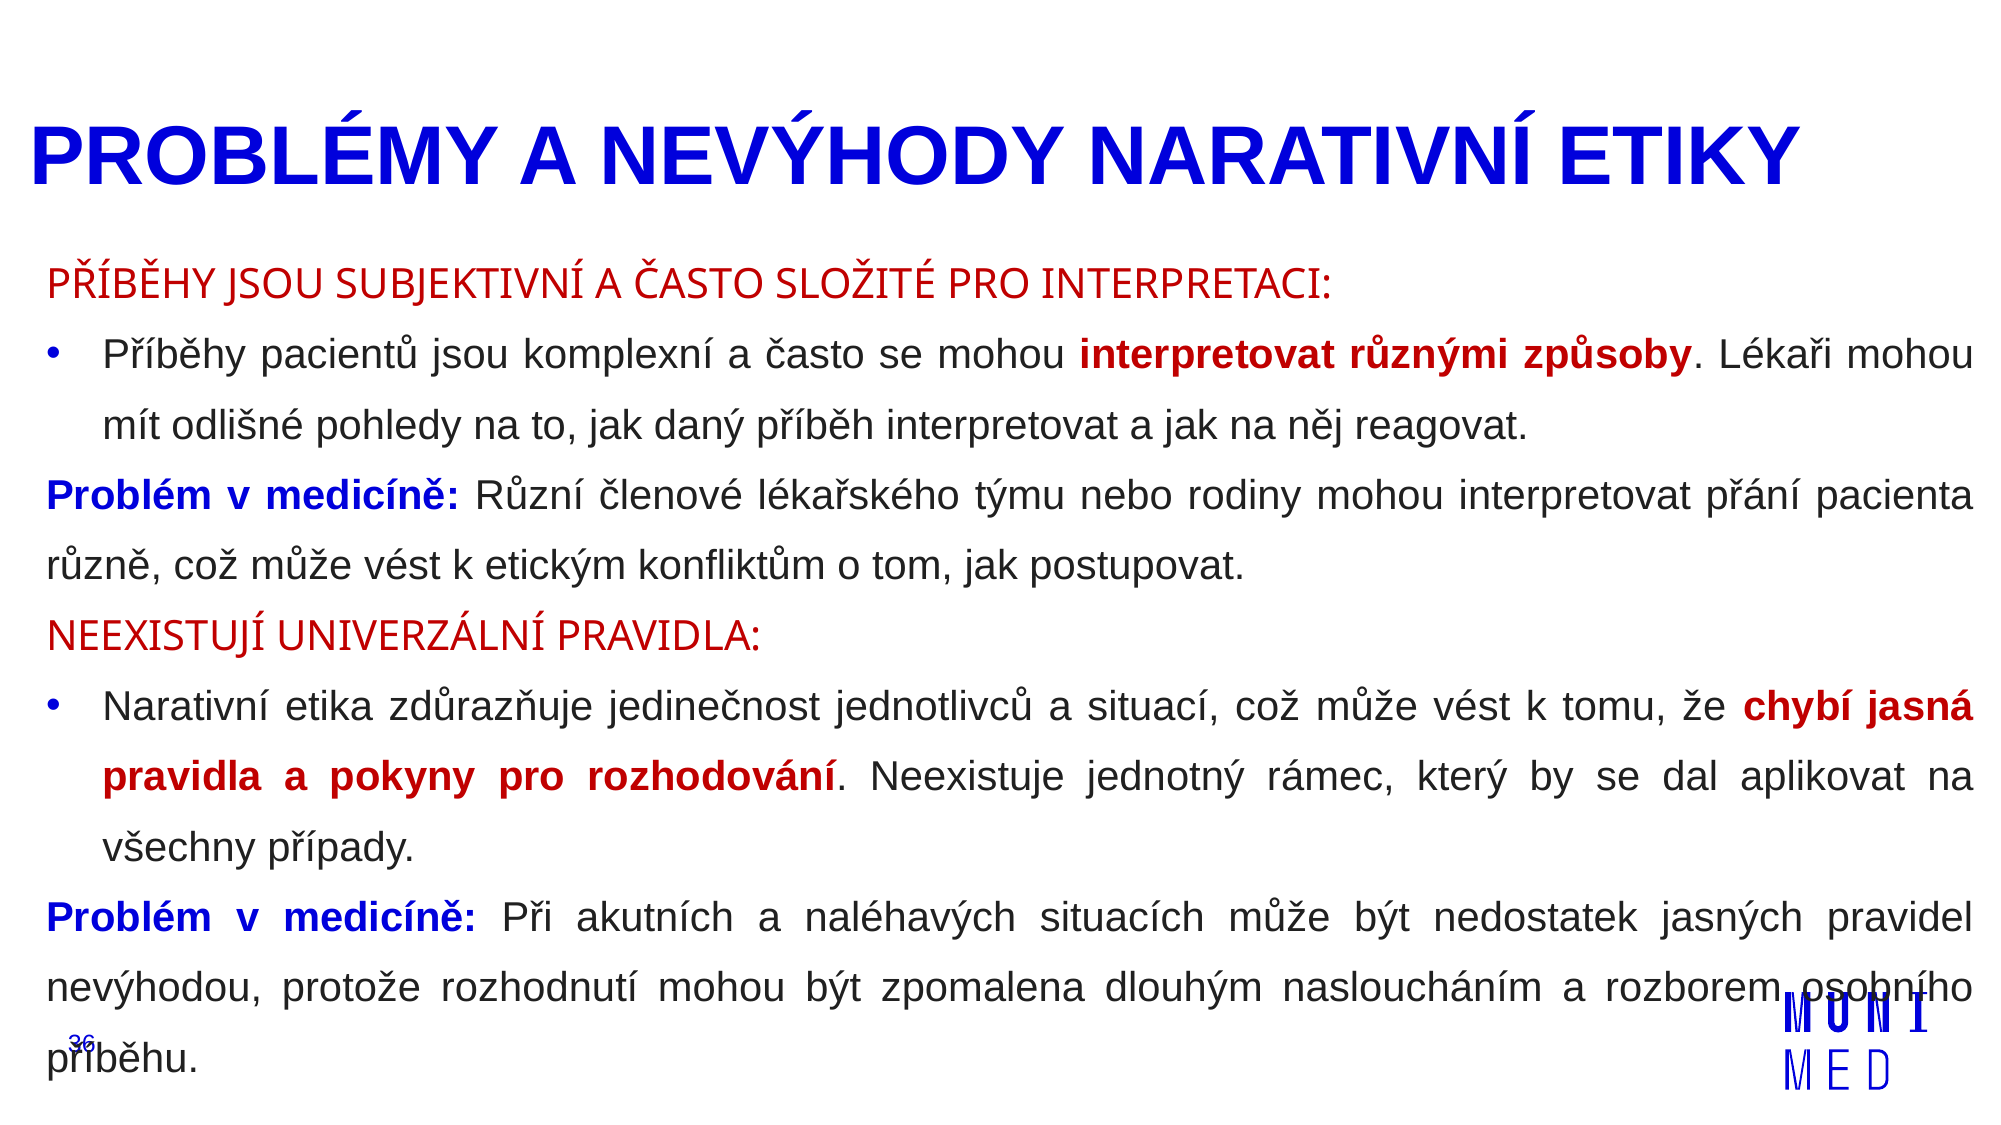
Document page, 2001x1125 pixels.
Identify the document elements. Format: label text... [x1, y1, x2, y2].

slide_number 36 [67, 1021, 110, 1063]
list PŘÍBĚHY JSOU SUBJEKTIVNÍ A ČASTO SLOŽITÉ PRO INTERPRETACI: Příběhy pacientů jsou komplexní a často se mohou interpretovat různými způsoby. Lékaři mohou mít odlišné pohledy na to, jak daný příběh interpretovat a jak na něj reagovat. Problém v medicíně: Různí členové lékařského týmu nebo rodiny mohou interpretovat přání pacienta různě, což může vést k etickým konfliktům o tom, jak postupovat. NEEXISTUJÍ UNIVERZÁLNÍ PRAVIDLA: Narativní etika zdůrazňuje jedinečnost jednotlivců a situací, což může vést k tomu, že chybí jasná pravidla a pokyny pro rozhodování. Neexistuje jednotný rámec, který by se dal aplikovat na všechny případy. Problém v medicíně: Při akutních a naléhavých situacích může být nedostatek jasných pravidel nevýhodou, protože rozhodnutí mohou být zpomalena dlouhým nasloucháním a rozborem osobního příběhu. [0, 236, 1975, 957]
title PROBLÉMY A NEVÝHODY NARATIVNÍ ETIKY [29, 118, 1955, 193]
